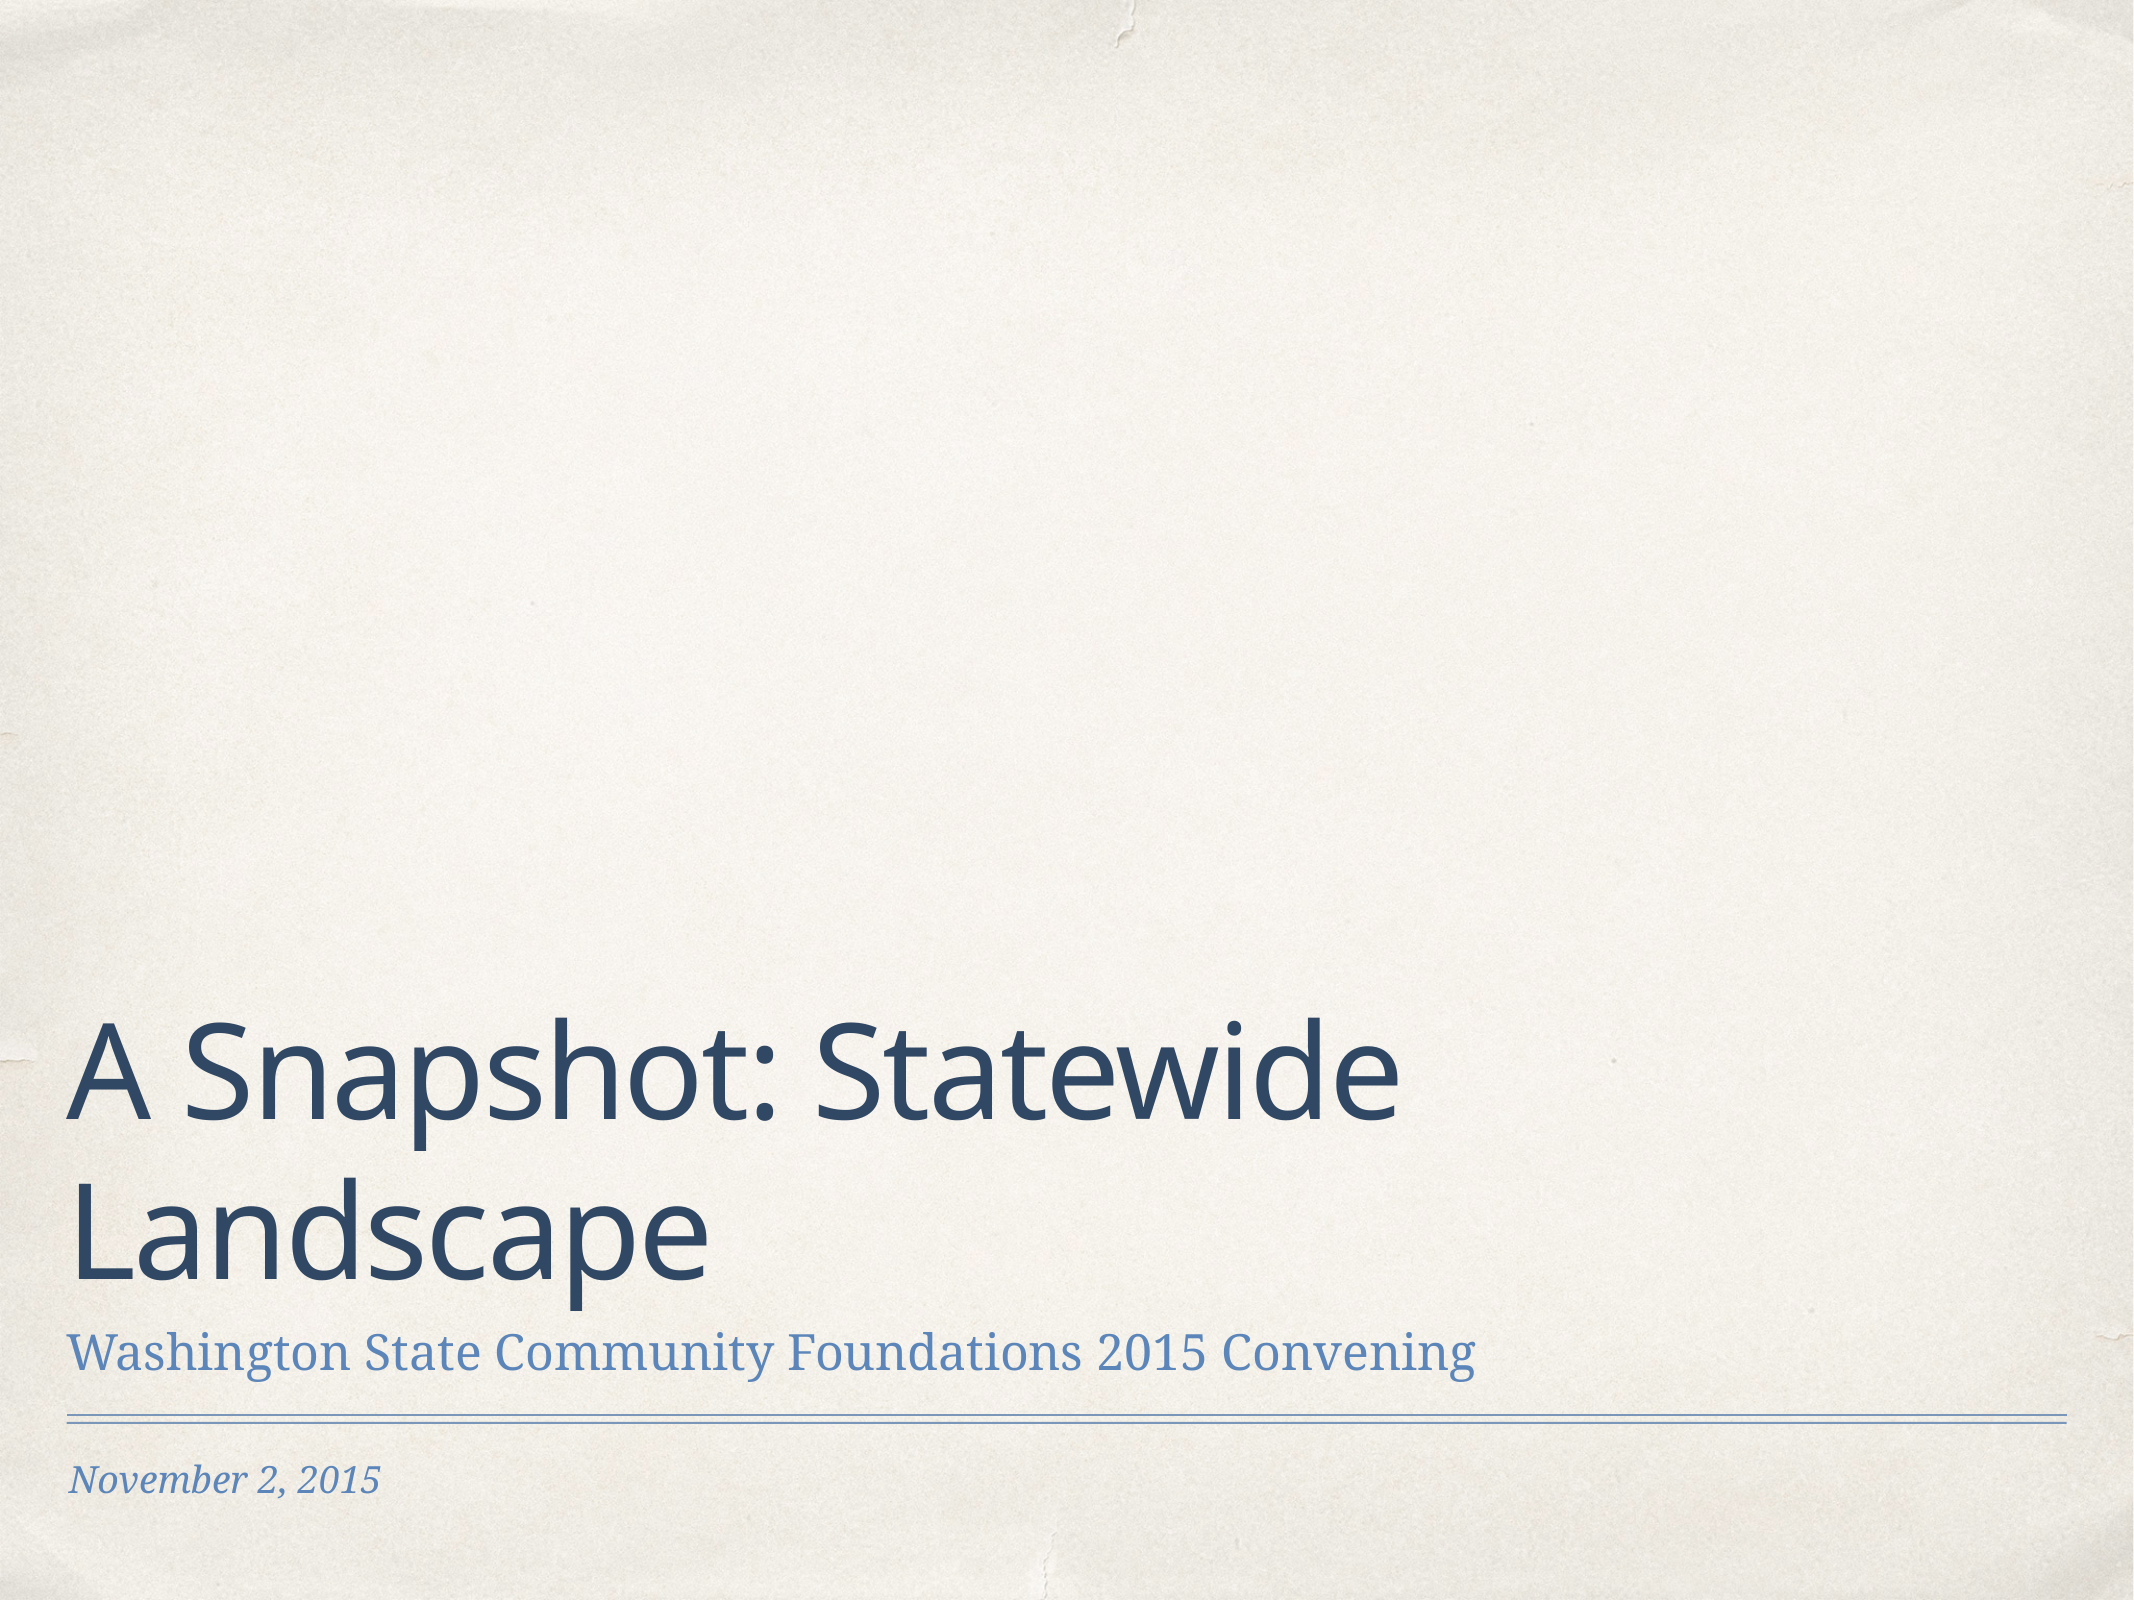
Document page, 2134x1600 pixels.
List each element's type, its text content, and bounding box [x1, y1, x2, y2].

title A Snapshot: Statewide Landscape [57, 968, 2076, 1311]
subtitle Washington State Community Foundations 2015 Convening [57, 1311, 2076, 1397]
picture [0, 0, 2134, 1600]
list November 2, 2015 [60, 1444, 2072, 1512]
